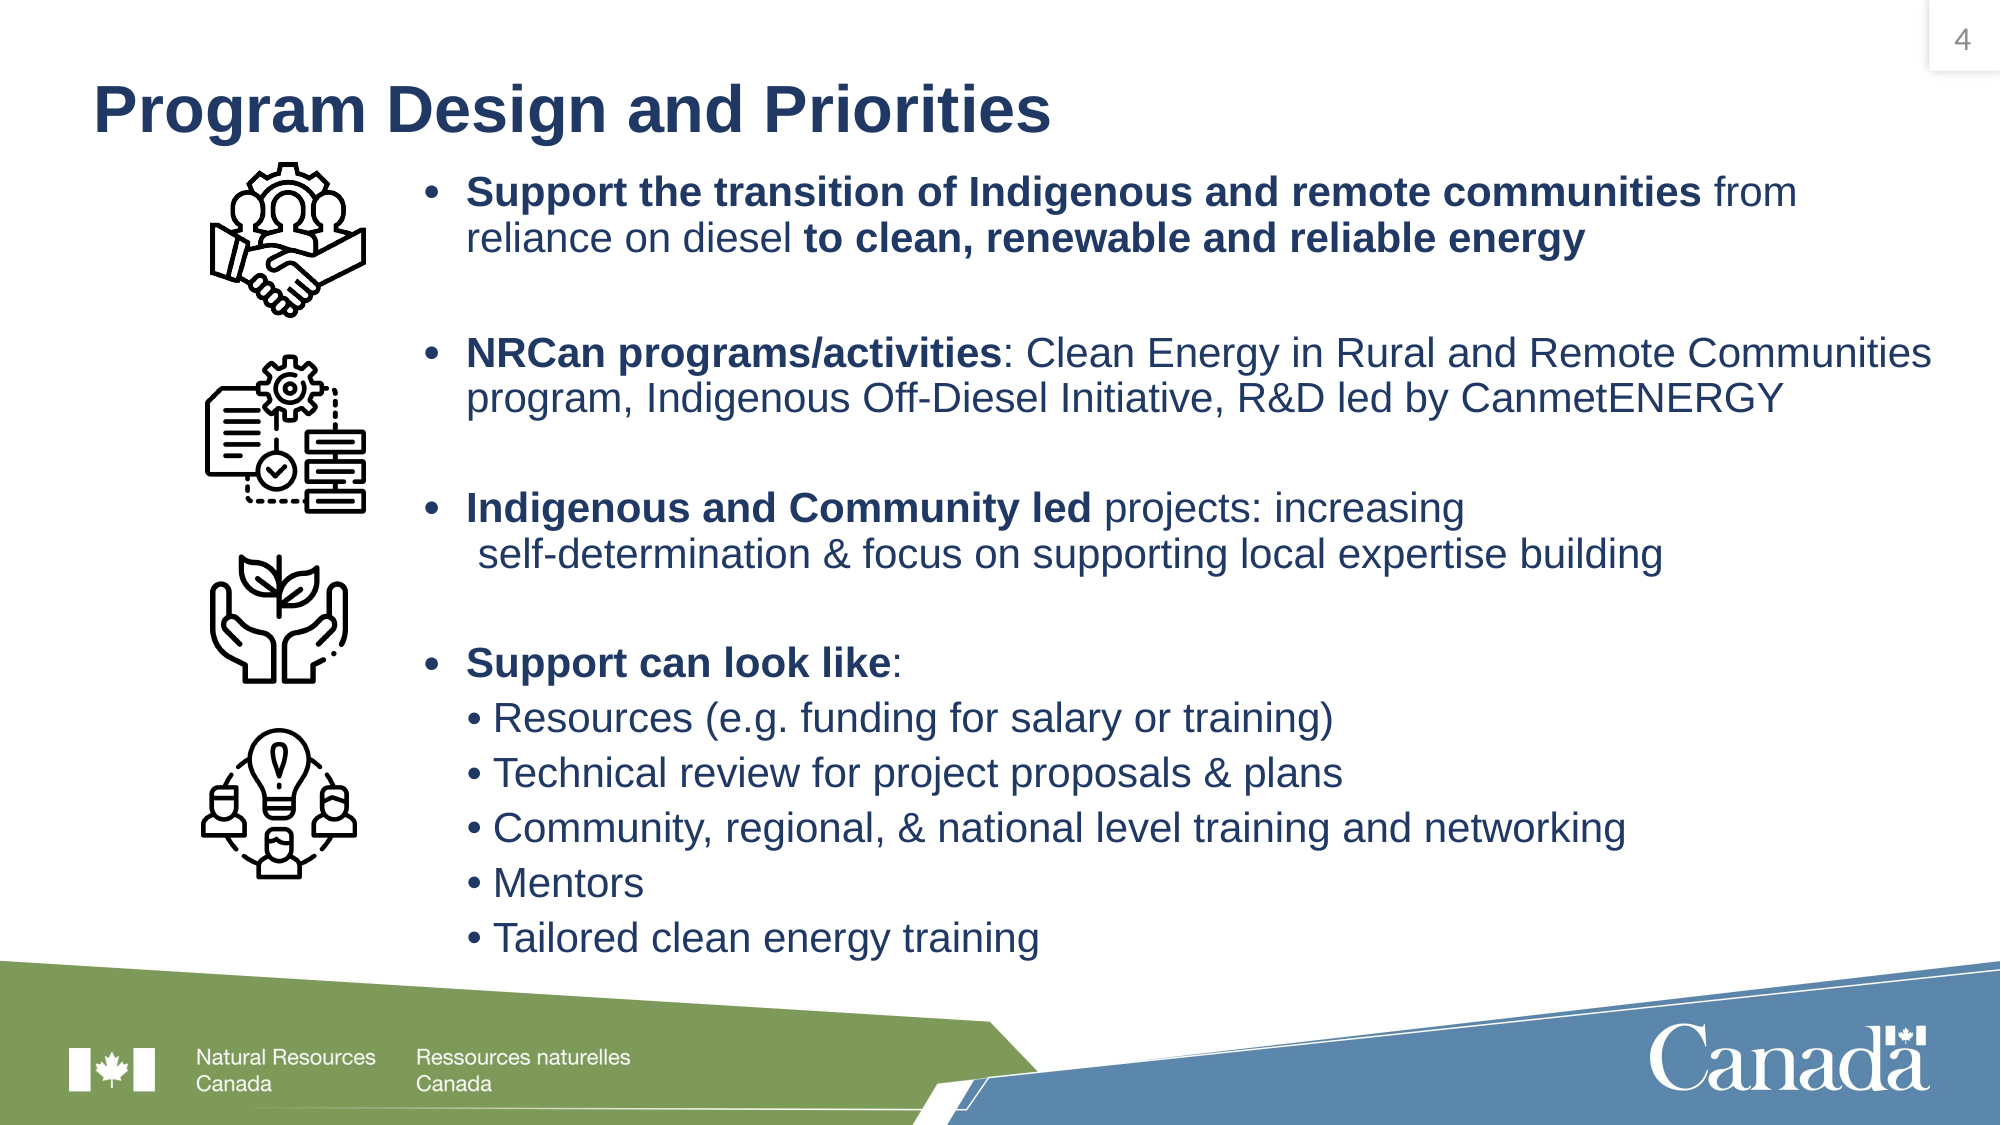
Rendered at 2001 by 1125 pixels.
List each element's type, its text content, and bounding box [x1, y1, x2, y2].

title Program Design and Priorities [93, 31, 1977, 155]
picture [0, 0, 2000, 1125]
slide_number 4 [1926, 0, 2000, 75]
list Support the transition of Indigenous and remote communities from reliance on diesel to clean, renewable and reliable energy NRCan programs/activities: Clean Energy in Rural and Remote Communities program, Indigenous Off-Diesel Initiative, R&D led by CanmetENERGY Indigenous and Community led projects: increasing self-determination & focus on supporting local expertise building Support can look like: Resources (e.g. funding for salary or training) Technical review for project proposals & plans Community, regional, & national level training and networking Mentors Tailored clean energy training [407, 162, 1954, 1011]
